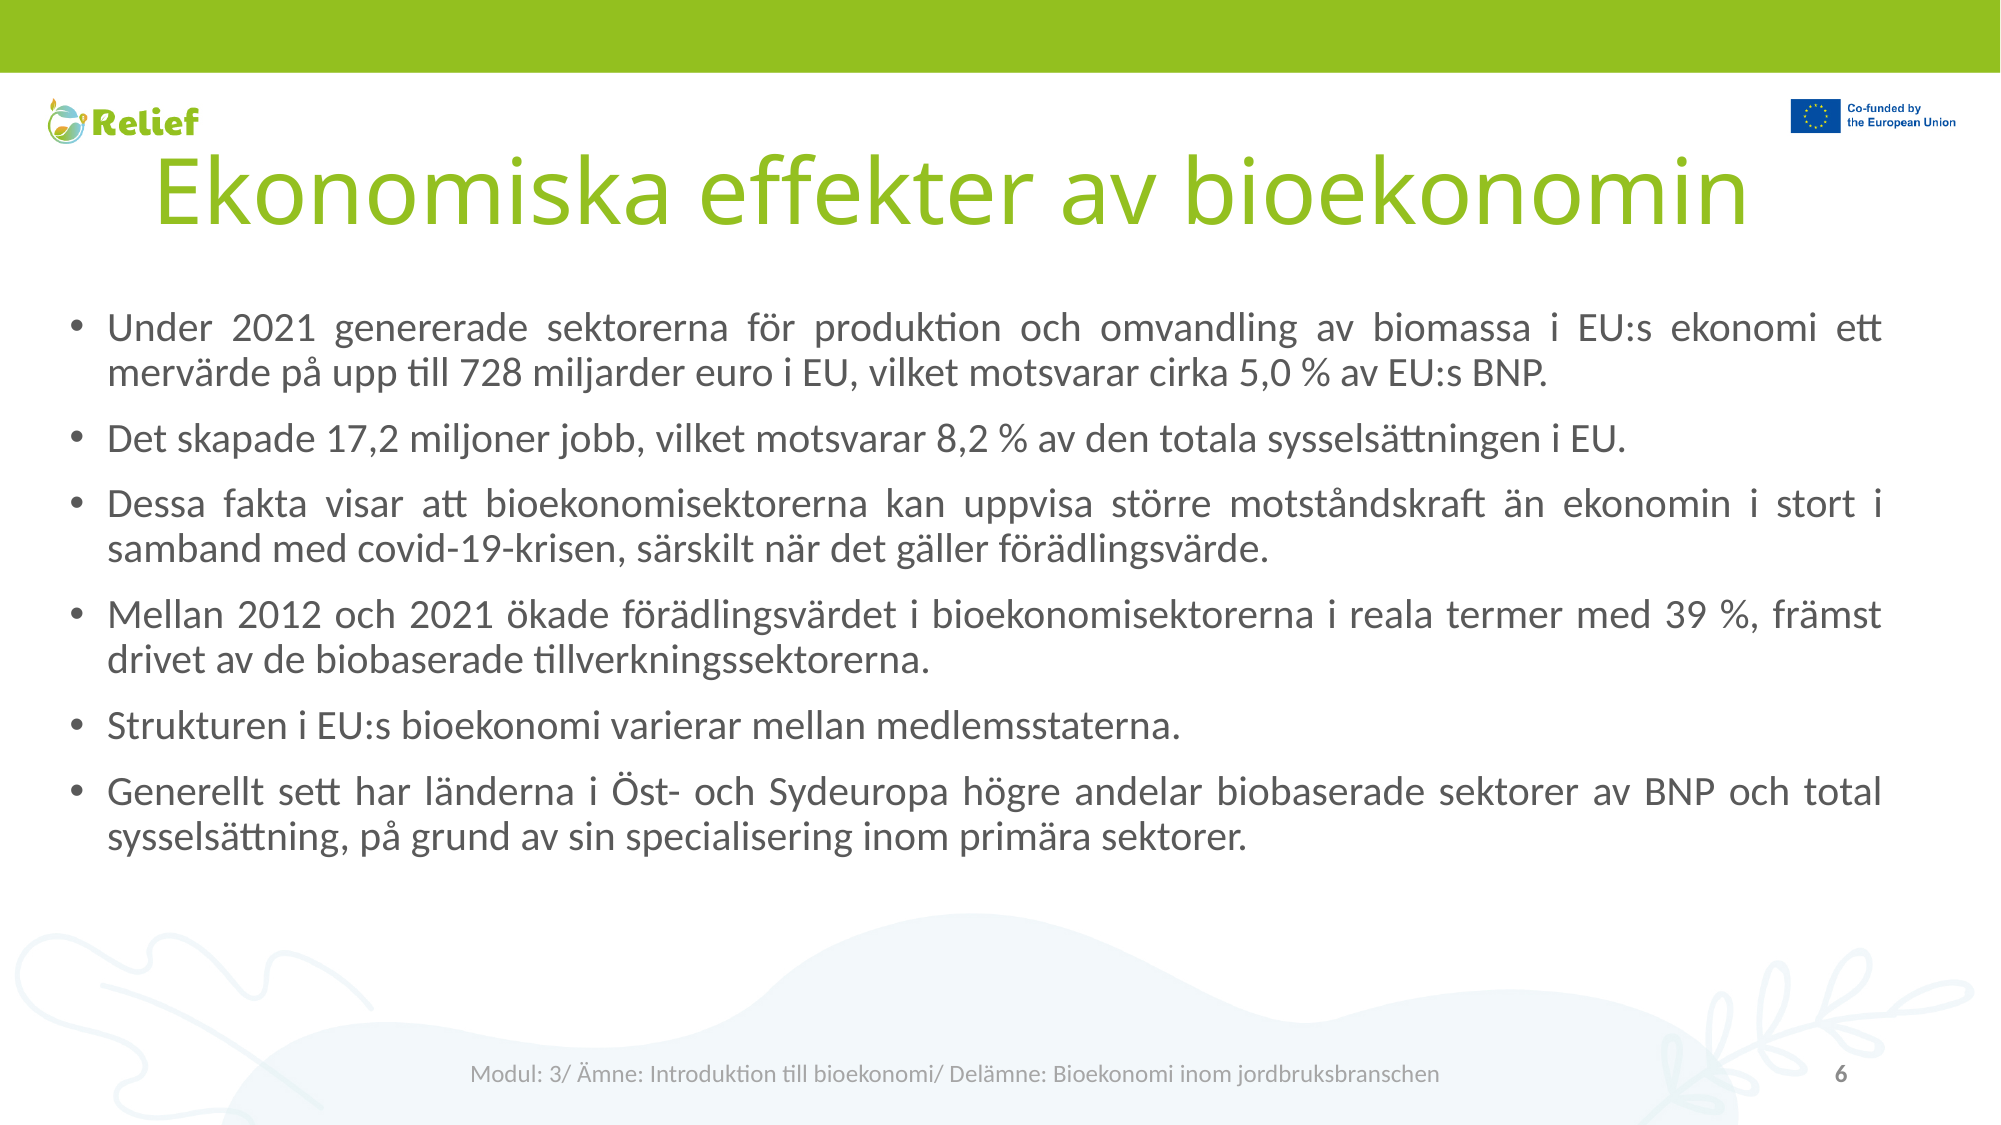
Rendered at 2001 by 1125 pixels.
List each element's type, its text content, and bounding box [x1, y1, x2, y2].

slide_number 6 [1787, 1042, 1863, 1103]
list Under 2021 genererade sektorerna för produktion och omvandling av biomassa i EU:s ekonomi ett mervärde på upp till 728 miljarder euro i EU, vilket motsvarar cirka 5,0 % av EU:s BNP. Det skapade 17,2 miljoner jobb, vilket motsvarar 8,2 % av den totala sysselsättningen i EU. Dessa fakta visar att bioekonomisektorerna kan uppvisa större motståndskraft än ekonomin i stort i samband med covid-19-krisen, särskilt när det gäller förädlingsvärde. Mellan 2012 och 2021 ökade förädlingsvärdet i bioekonomisektorerna i reala termer med 39 %, främst drivet av de biobaserade tillverkningssektorerna. Strukturen i EU:s bioekonomi varierar mellan medlemsstaterna. Generellt sett har länderna i Öst- och Sydeuropa högre andelar biobaserade sektorer av BNP och total sysselsättning, på grund av sin specialisering inom primära sektorer. [54, 297, 1899, 1012]
footer Modul: 3/ Ämne: Introduktion till bioekonomi/ Delämne: Bioekonomi inom jordbruksbranschen [137, 1023, 1775, 1122]
title Ekonomiska effekter av bioekonomin [137, 111, 1863, 278]
picture [0, 0, 2001, 1125]
